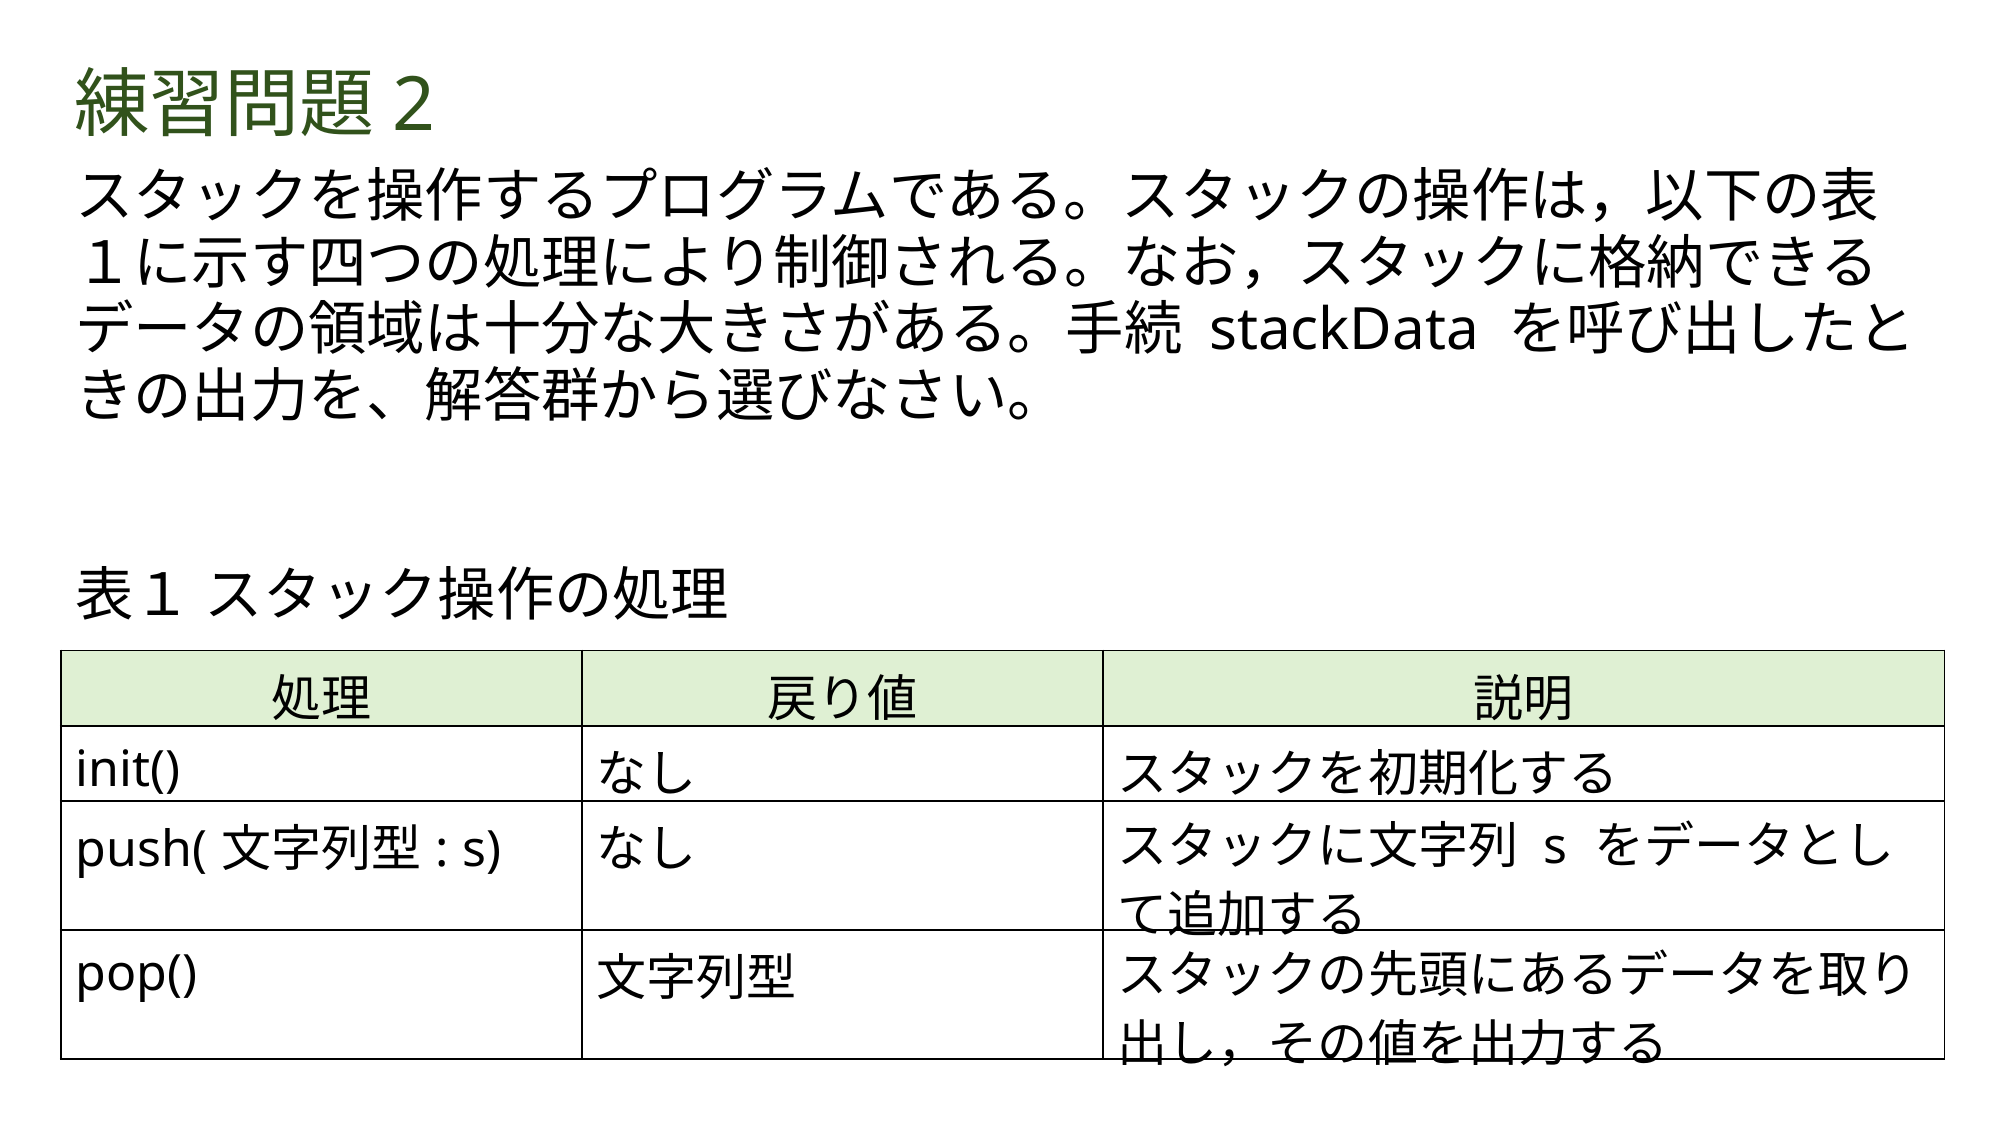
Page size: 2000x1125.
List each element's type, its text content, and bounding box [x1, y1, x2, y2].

table_cell init() [62, 727, 581, 800]
table_cell push(文字列型: s) [62, 802, 581, 929]
table_header 説明 [1104, 651, 1944, 725]
table_header 処理 [62, 651, 581, 725]
table_cell スタックに文字列 s をデータとして追加する [1104, 802, 1944, 929]
table_cell スタックを初期化する [1104, 727, 1944, 800]
table_cell なし [583, 727, 1102, 800]
table_header 戻り値 [583, 651, 1102, 725]
text_box スタックを操作するプログラムである。スタックの操作は，以下の表１に示す四つの処理により制御される。なお，スタックに格納できるデータの領域は十分な大きさがある。手続 stackData を呼び出したときの出力を、解答群から選びなさい。 表１ スタック操作の処理 [60, 156, 1951, 703]
text_box 練習問題2 [54, 66, 1945, 247]
table_cell なし [583, 802, 1102, 929]
table_cell 文字列型 [583, 931, 1102, 1058]
table_cell スタックの先頭にあるデータを取り 出し，その値を出力する [1104, 931, 1944, 1058]
table_cell pop() [62, 931, 581, 1058]
